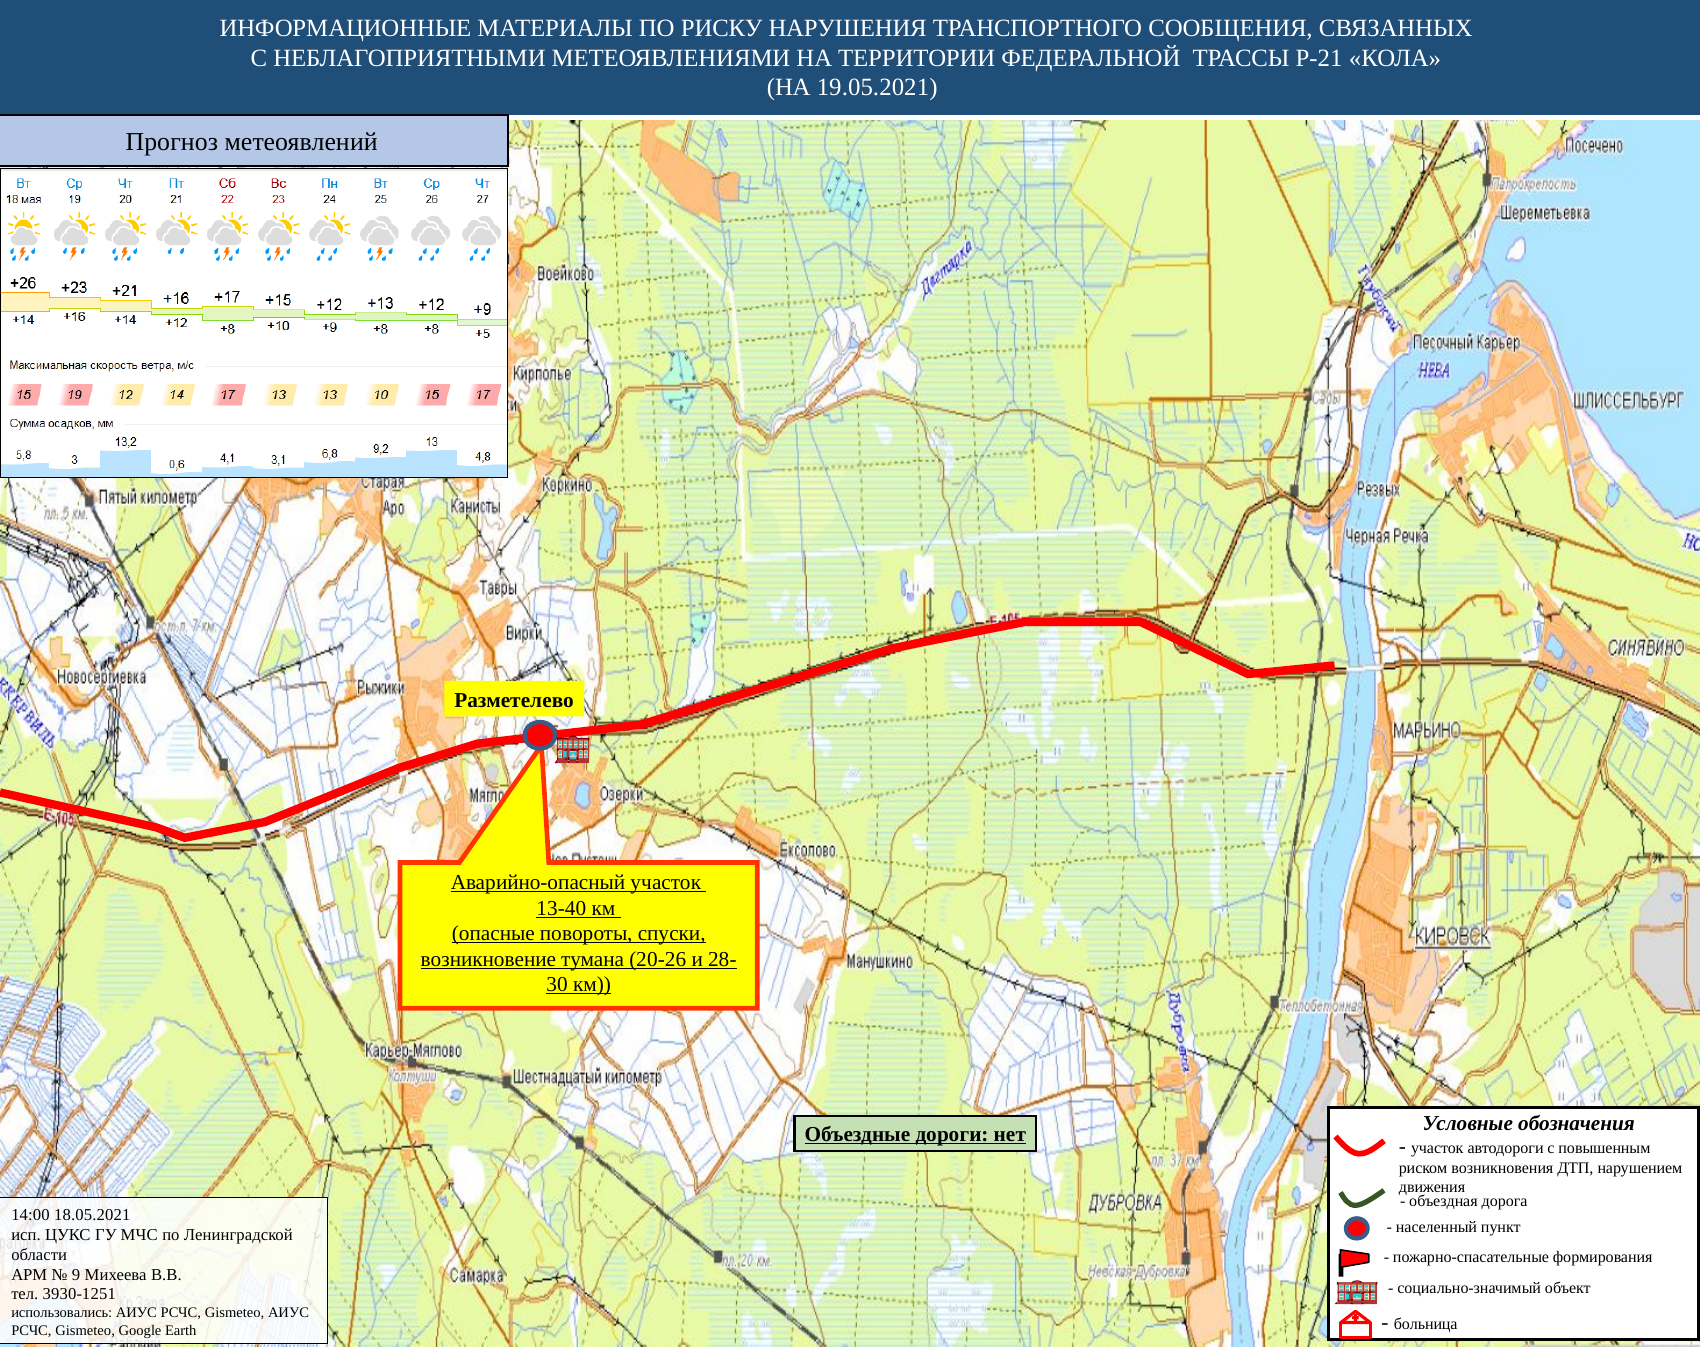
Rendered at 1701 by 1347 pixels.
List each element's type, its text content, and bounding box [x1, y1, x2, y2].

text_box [1328, 1096, 1700, 1347]
text_box Прогноз метеоявлений [0, 114, 509, 120]
text_box ИНФОРМАЦИОННЫЕ МАТЕРИАЛЫ ПО РИСКУ НАРУШЕНИЯ ТРАНСПОРТНОГО СООБЩЕНИЯ, СВЯЗАННЫХ С НЕБЛАГОПРИЯТНЫМИ МЕТЕОЯВЛЕНИЯМИ НА ТЕРРИТОРИИ ФЕДЕРАЛЬНОЙ ТРАССЫ Р-21 «КОЛА» (НА 19.05.2021) [0, 0, 1700, 115]
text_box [554, 735, 590, 764]
picture [0, 120, 1700, 1347]
